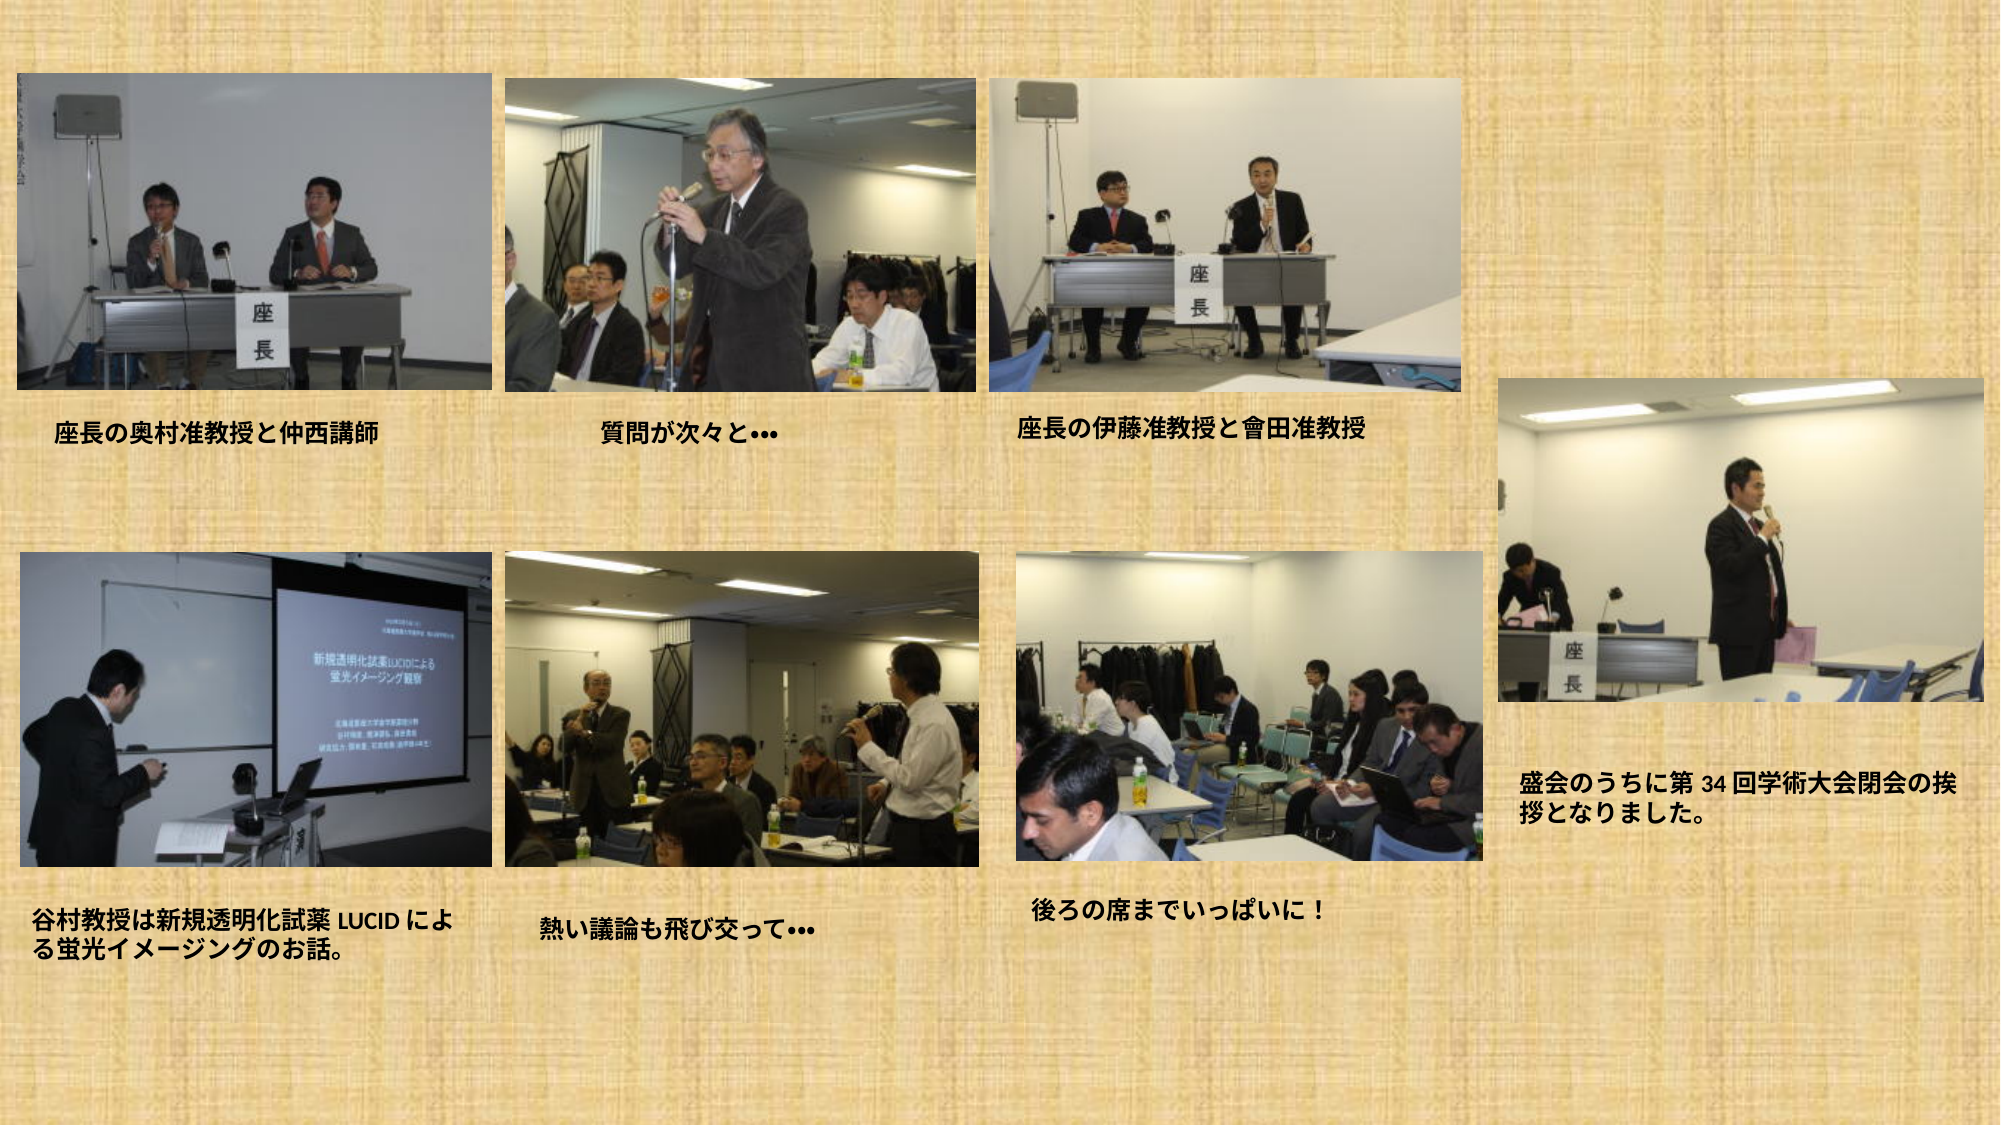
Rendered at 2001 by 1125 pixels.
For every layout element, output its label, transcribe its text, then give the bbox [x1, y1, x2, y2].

text_box 座長の伊藤准教授と會田准教授 [1002, 404, 1407, 450]
text_box 後ろの席までいっぱいに！ [1016, 886, 1349, 932]
picture [0, 0, 2001, 1125]
text_box 質問が次々と・・・ [585, 410, 896, 455]
text_box 谷村教授は新規透明化試薬LUCIDによる蛍光イメージングのお話。 [17, 896, 487, 972]
text_box 盛会のうちに第34回学術大会閉会の挨拶となりました。 [1505, 759, 1978, 835]
text_box 熱い議論も飛び交って・・・ [524, 906, 853, 981]
text_box 座長の奥村准教授と仲西講師 [39, 410, 398, 455]
